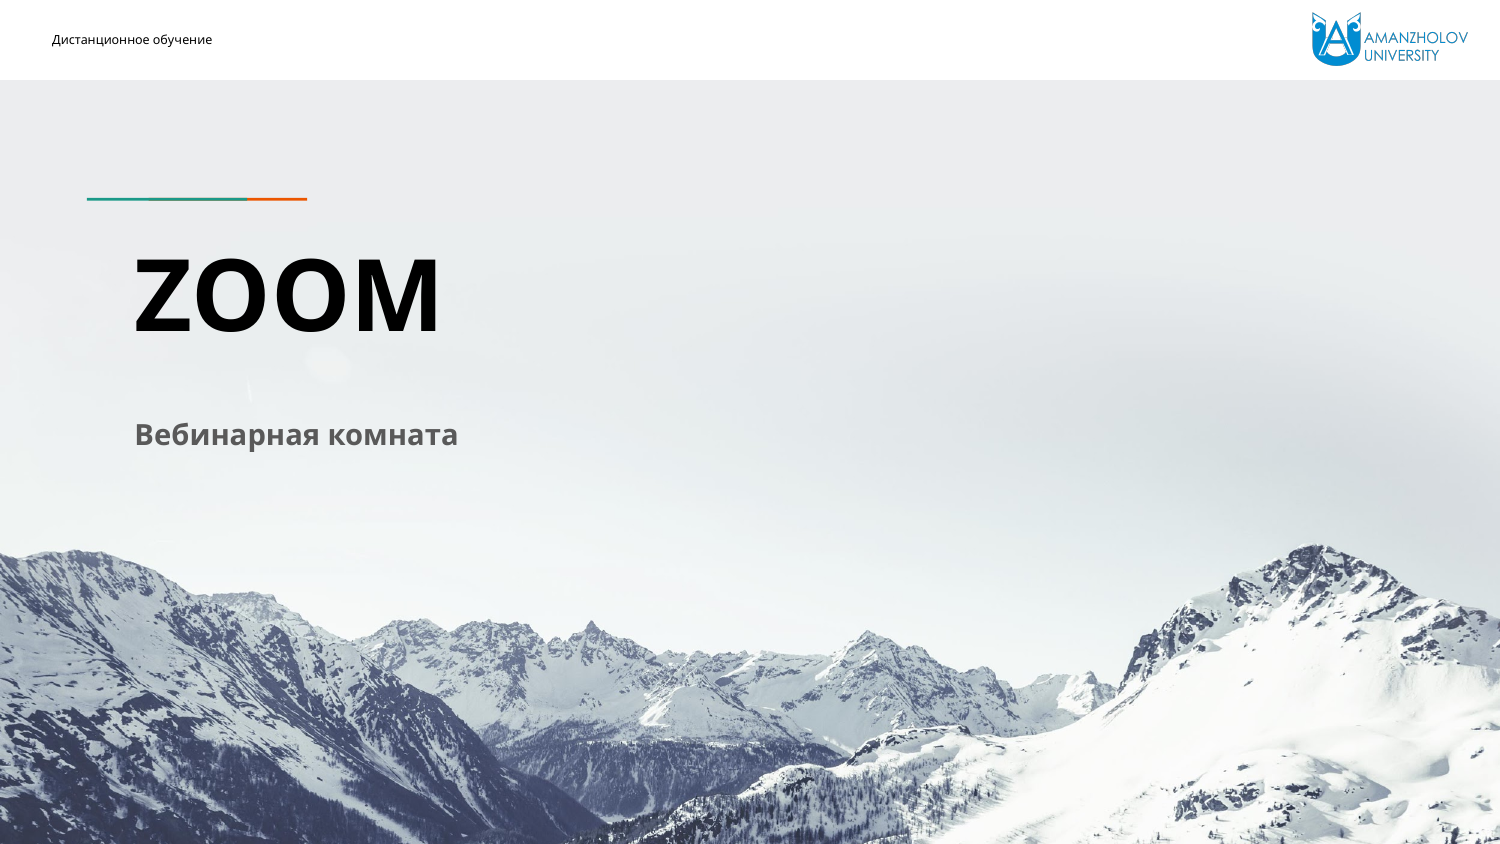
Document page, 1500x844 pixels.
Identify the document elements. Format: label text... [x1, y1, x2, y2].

picture [0, 80, 1500, 844]
title ZOOM [119, 216, 1381, 401]
picture [1312, 12, 1468, 66]
picture [1312, 52, 1328, 66]
picture [1332, 31, 1341, 40]
subtitle Вебинарная комната [119, 401, 1381, 490]
picture [1326, 44, 1346, 56]
